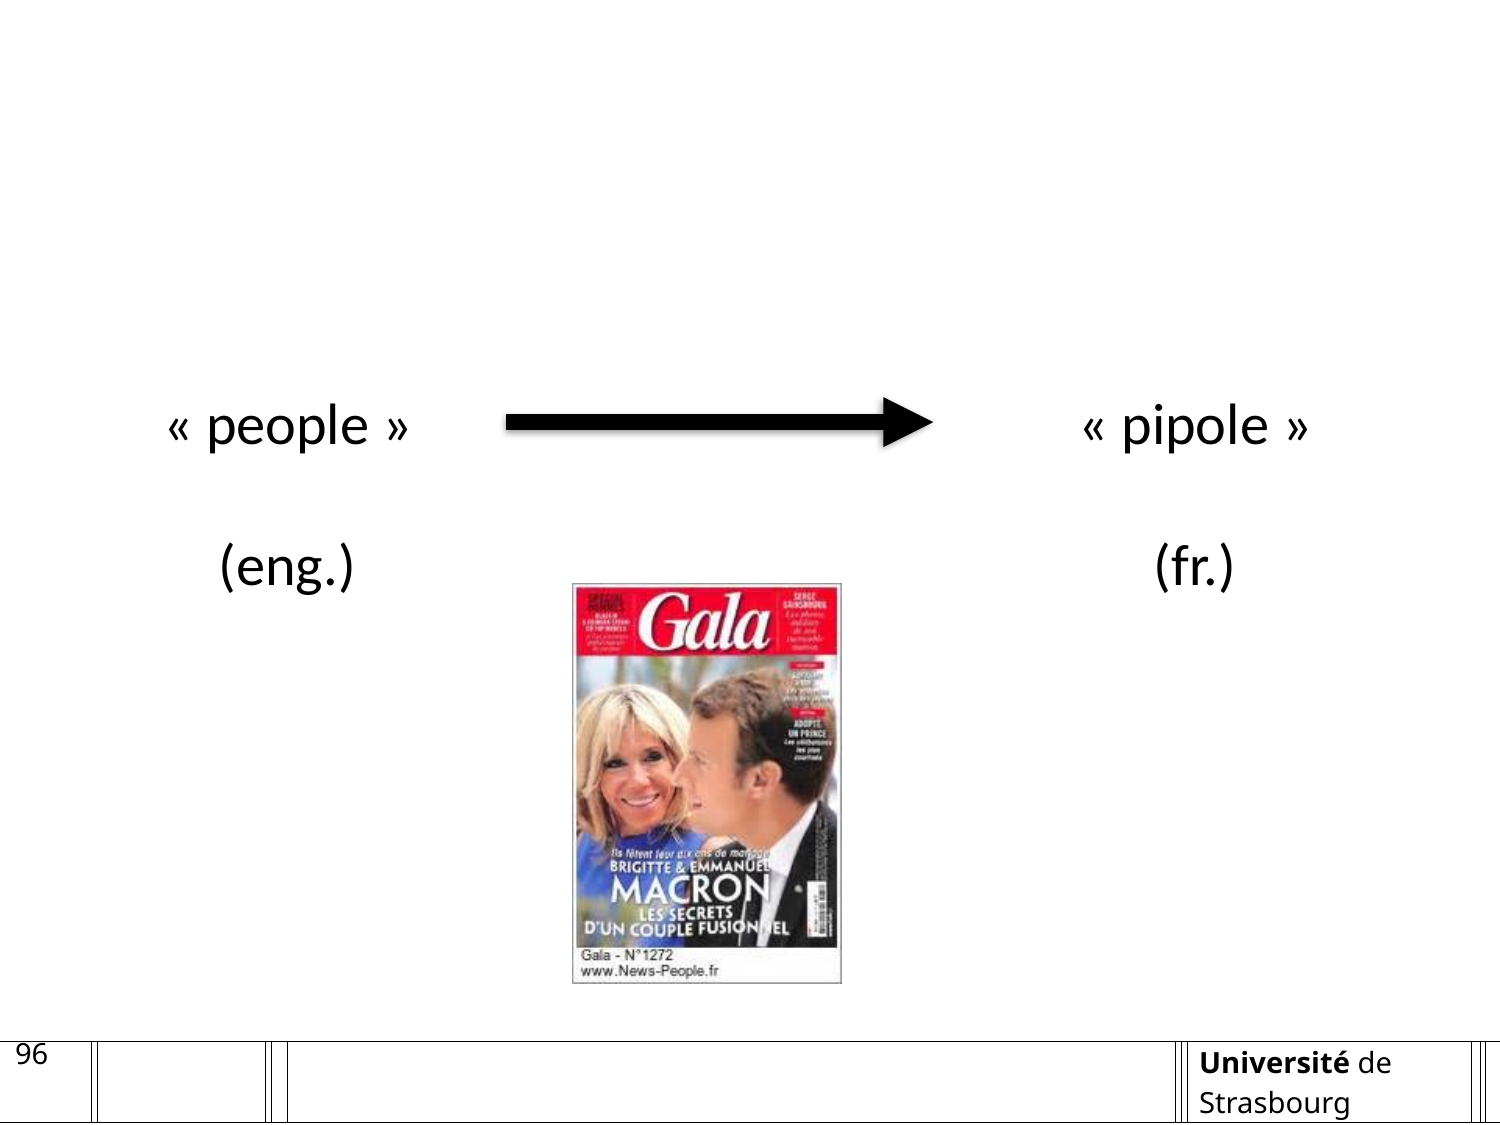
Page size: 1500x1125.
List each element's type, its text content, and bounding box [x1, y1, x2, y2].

slide_number 96 [0, 1032, 92, 1078]
text_box « people » (eng.) [104, 379, 471, 604]
footer [287, 1032, 1175, 1078]
picture [572, 583, 842, 984]
text_box « pipole » (fr.) [1011, 379, 1379, 604]
